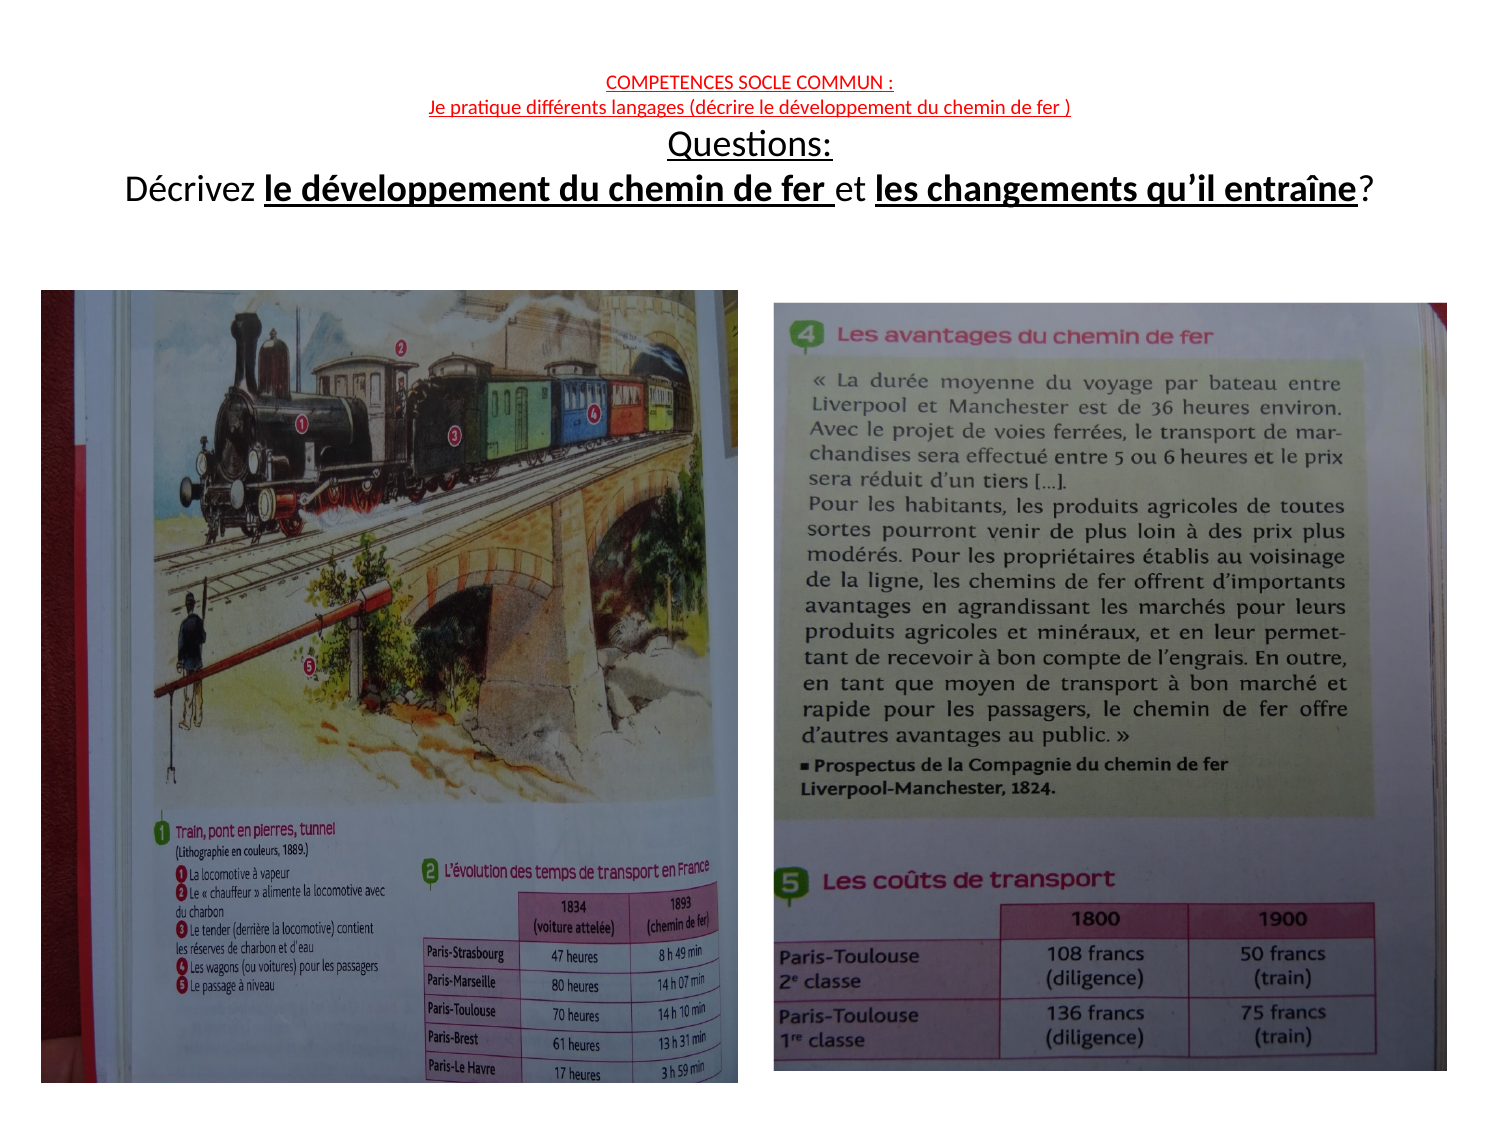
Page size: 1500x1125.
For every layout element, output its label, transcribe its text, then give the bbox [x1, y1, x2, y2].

picture [774, 303, 1447, 349]
picture [774, 1024, 1447, 1071]
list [725, 349, 1495, 1024]
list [40, 290, 738, 1083]
title COMPETENCES SOCLE COMMUN : Je pratique différents langages (décrire le développement du chemin de fer ) Questions: Décrivez le développement du chemin de fer et les changements qu’il entraîne? [75, 45, 1425, 233]
